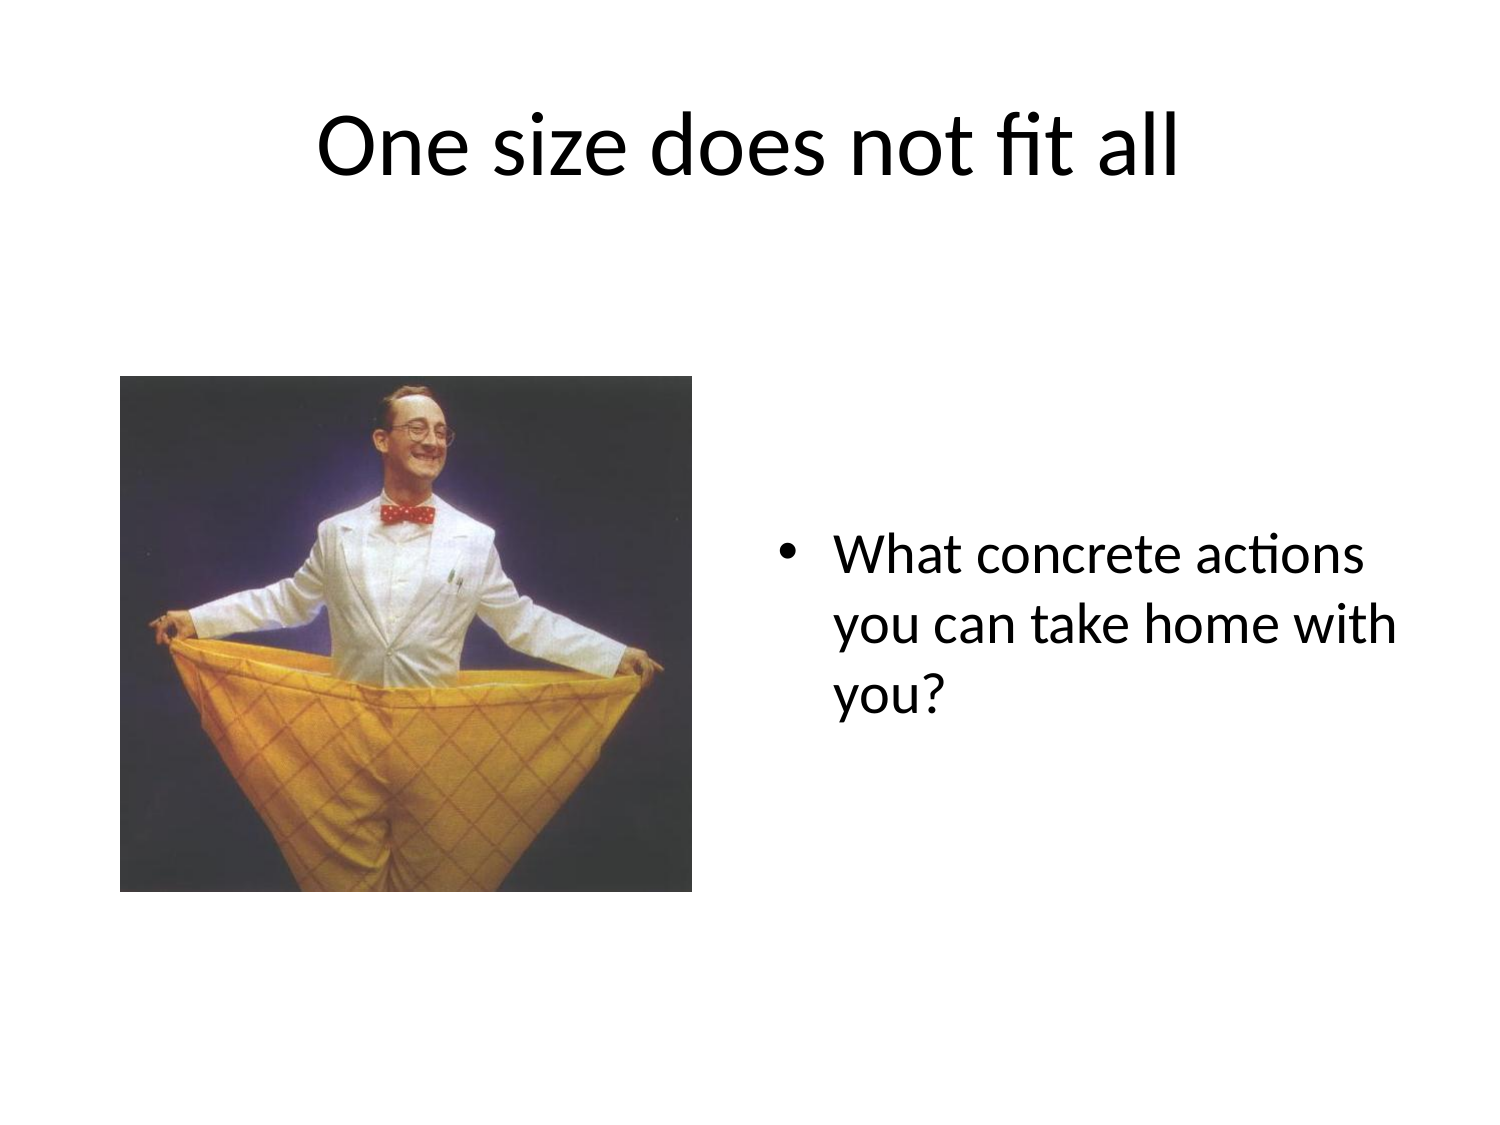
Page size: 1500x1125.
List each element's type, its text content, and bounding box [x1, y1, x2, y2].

title One size does not fit all [75, 45, 1425, 233]
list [120, 375, 692, 892]
list What concrete actions you can take home with you? [762, 262, 1425, 1005]
